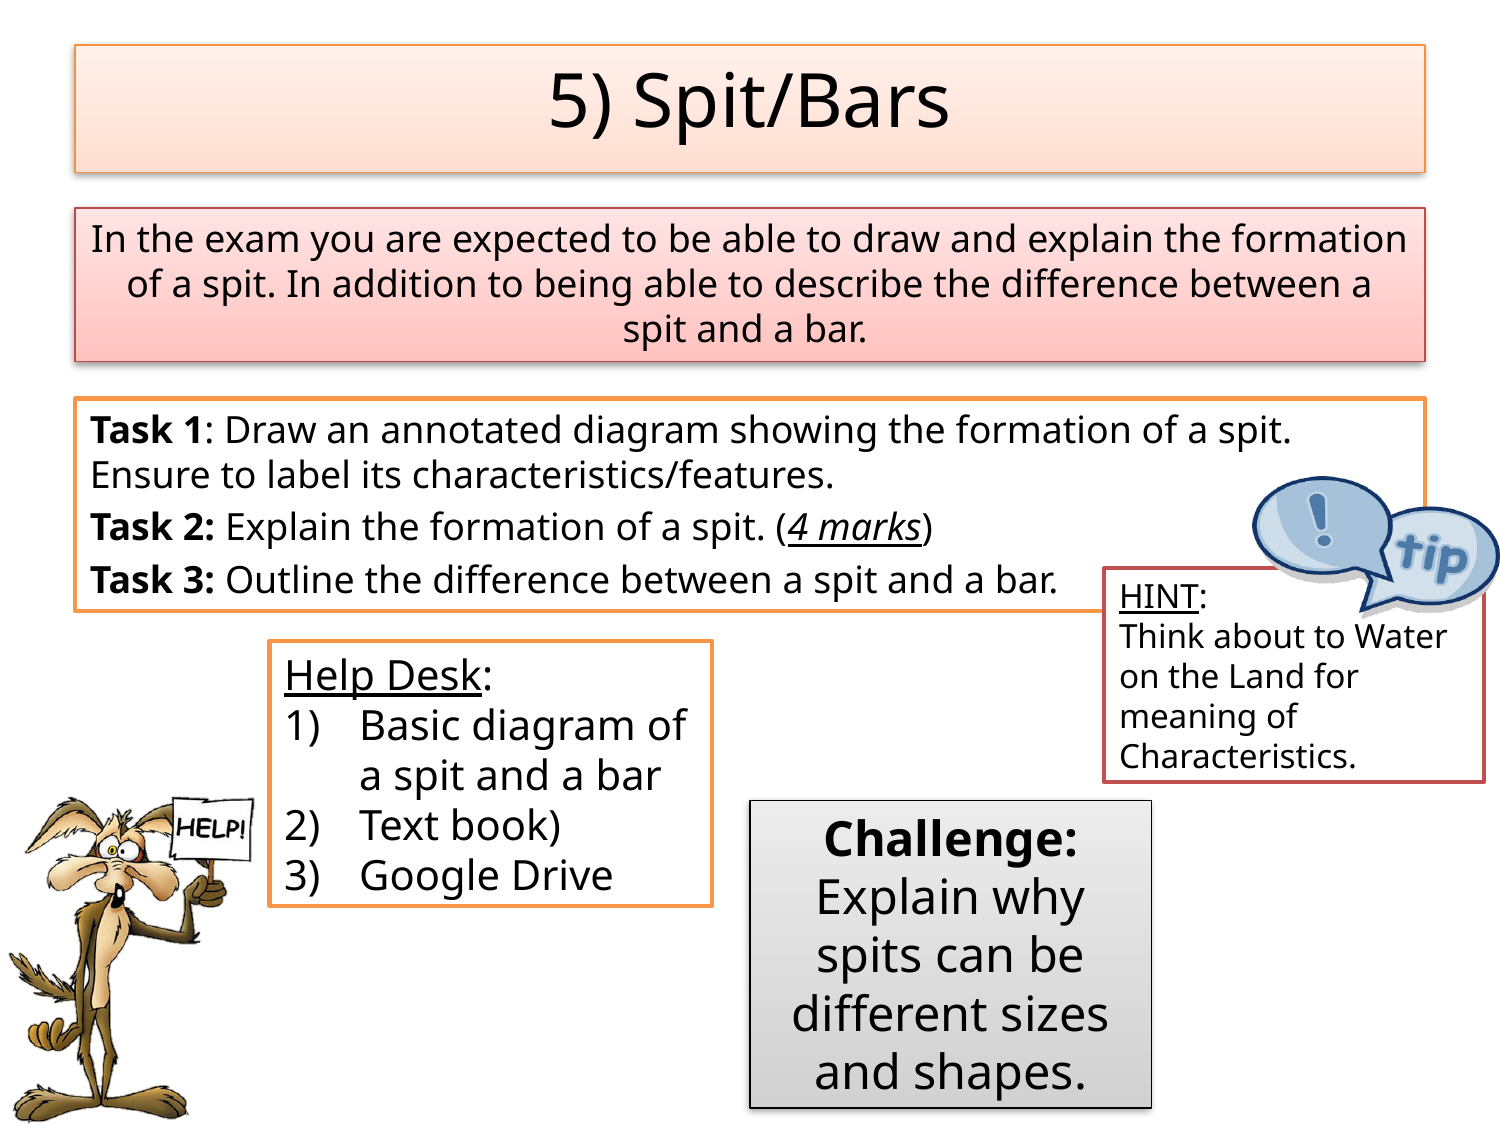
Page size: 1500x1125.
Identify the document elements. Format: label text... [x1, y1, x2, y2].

text_box In the exam you are expected to be able to draw and explain the formation of a spit. In addition to being able to describe the difference between a spit and a bar. [74, 207, 1426, 362]
text_box Task 1: Draw an annotated diagram showing the formation of a spit. Ensure to label its characteristics/features. Task 2: Explain the formation of a spit. (4 marks) Task 3: Outline the difference between a spit and a bar. [73, 396, 1427, 613]
text_box Challenge: Explain why spits can be different sizes and shapes. [749, 800, 1152, 1109]
text_box Help Desk: Basic diagram of a spit and a bar Text book) Google Drive [267, 639, 714, 908]
picture [0, 792, 270, 1125]
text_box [1104, 476, 1500, 786]
text_box 5) Spit/Bars [74, 44, 1426, 173]
